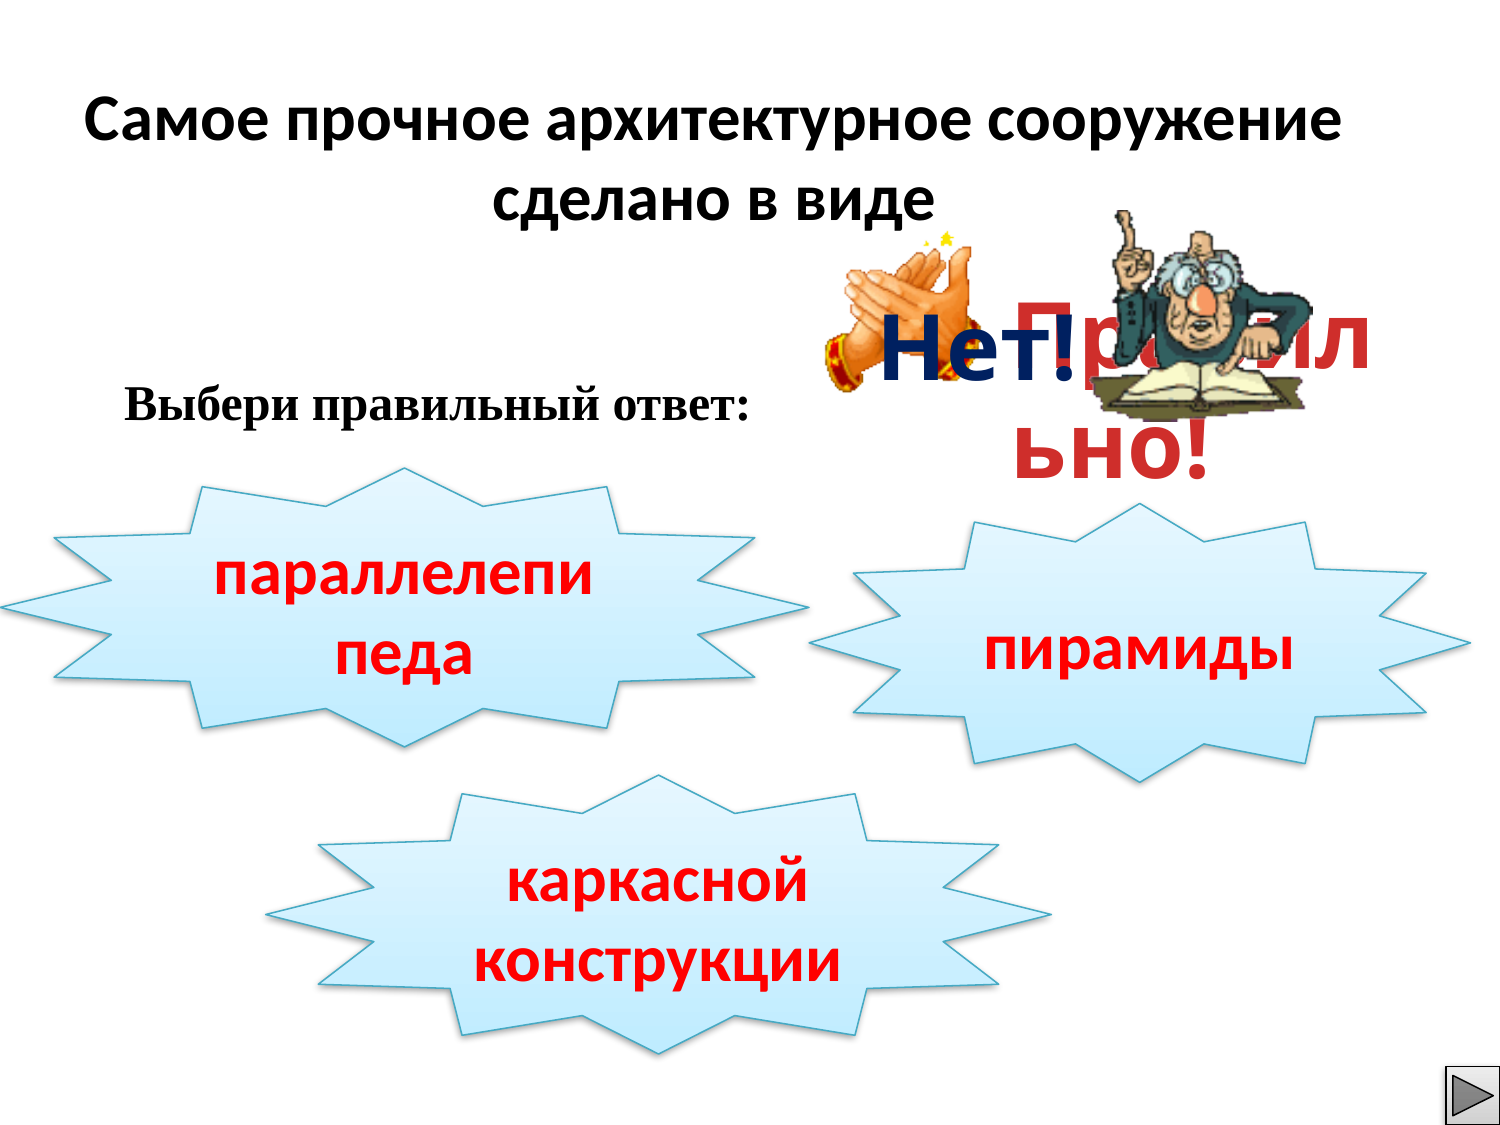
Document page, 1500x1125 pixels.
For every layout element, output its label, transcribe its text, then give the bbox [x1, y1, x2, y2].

text_box [1445, 1066, 1500, 1125]
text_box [890, 210, 1313, 423]
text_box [1313, 210, 1442, 399]
text_box Самое прочное архитектурное сооружение сделано в виде [0, 66, 1430, 241]
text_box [808, 210, 889, 399]
text_box Выбери правильный ответ: [109, 363, 767, 438]
text_box каркасной конструкции [264, 774, 1053, 1055]
text_box пирамиды [808, 502, 1472, 784]
text_box параллелепипеда [0, 467, 810, 748]
